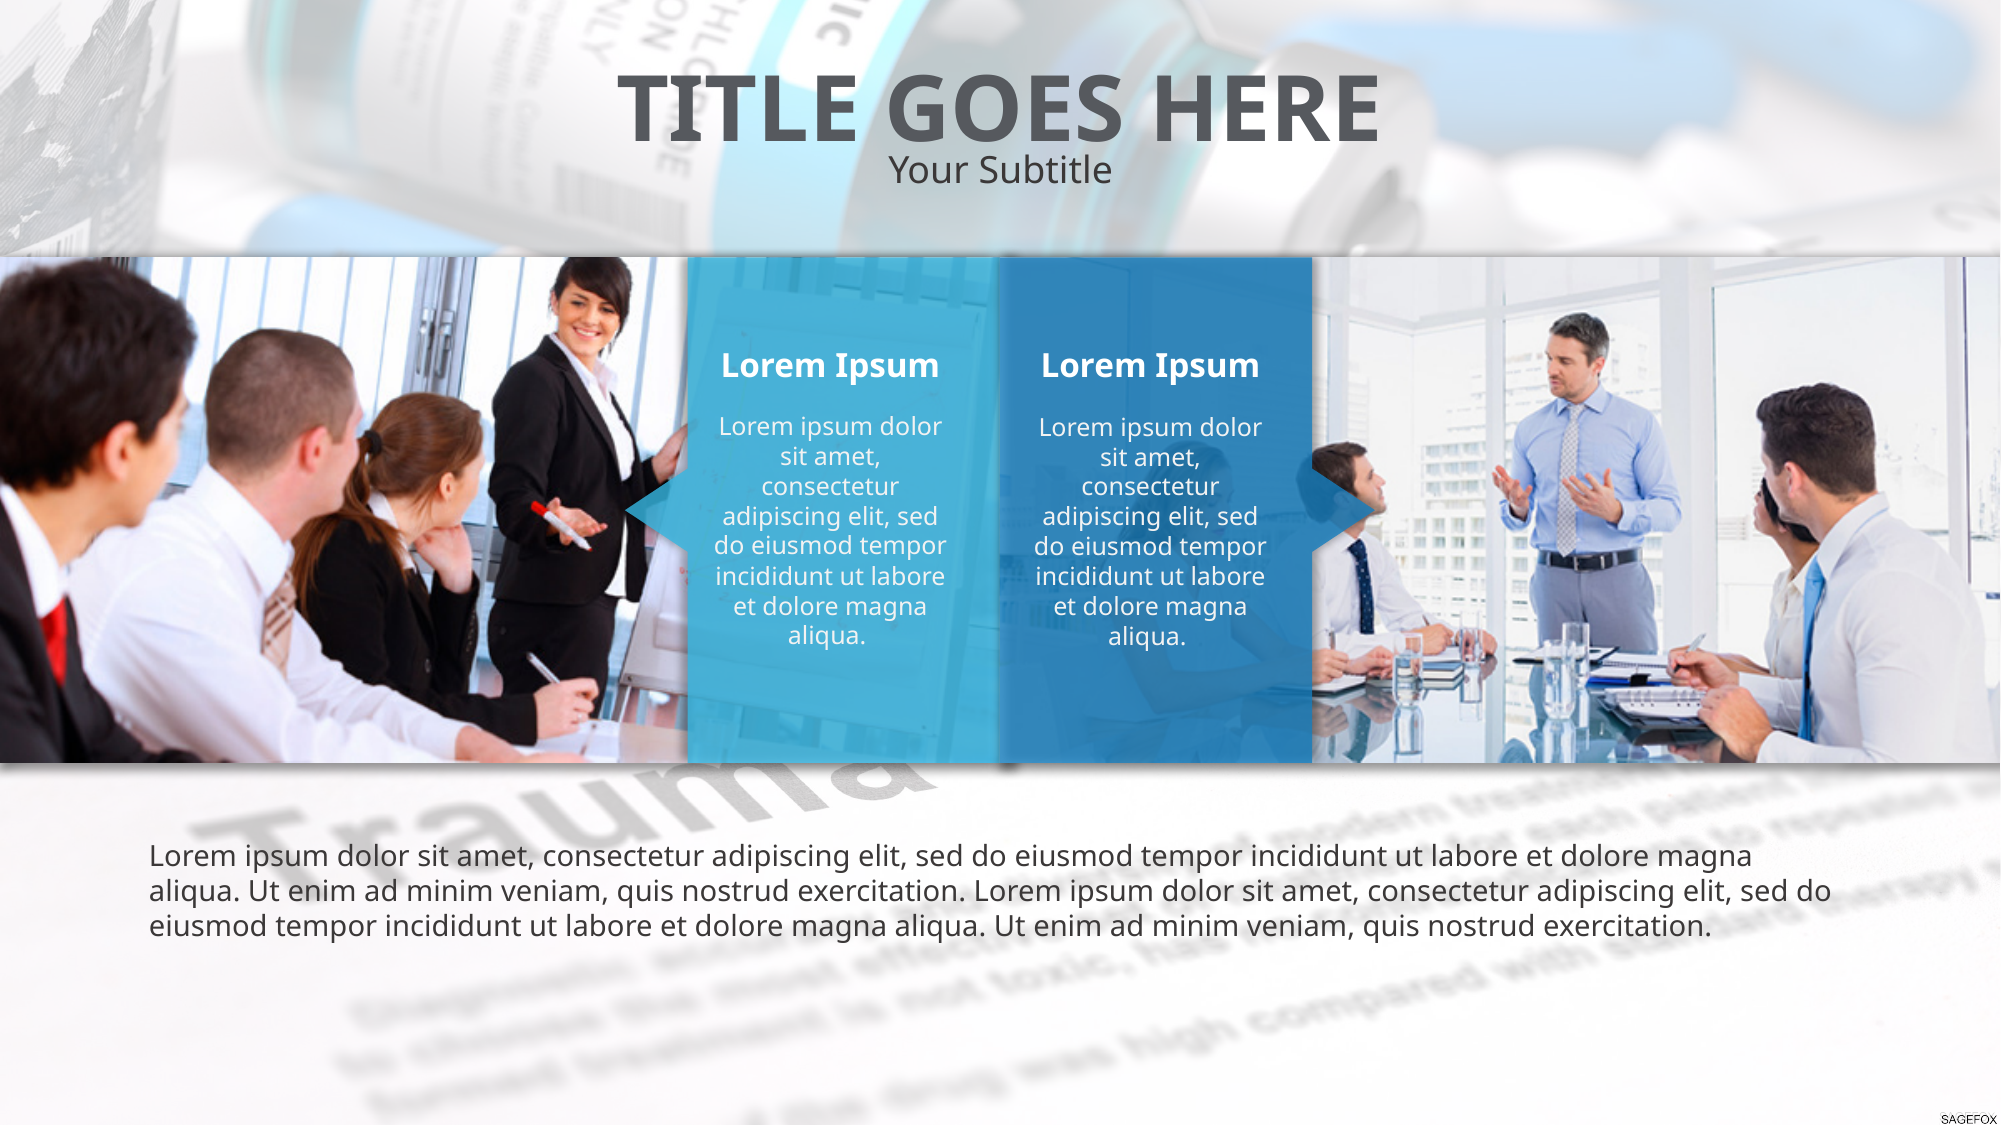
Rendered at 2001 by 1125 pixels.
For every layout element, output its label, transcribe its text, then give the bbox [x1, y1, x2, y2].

text_box [622, 256, 993, 765]
text_box [1324, 256, 2000, 764]
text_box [708, 342, 953, 593]
text_box [0, 256, 675, 764]
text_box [1029, 343, 1273, 593]
text_box Lorem ipsum dolor sit amet, consectetur adipiscing elit, sed do eiusmod tempor incididunt ut labore et dolore magna aliqua. Ut enim ad minim veniam, quis nostrud exercitation. Lorem ipsum dolor sit amet, consectetur adipiscing elit, sed do eiusmod tempor incididunt ut labore et dolore magna aliqua. Ut enim ad minim veniam, quis nostrud exercitation. [134, 830, 1866, 950]
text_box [548, 42, 1452, 199]
text_box [998, 256, 1377, 765]
picture [1938, 1114, 1999, 1125]
